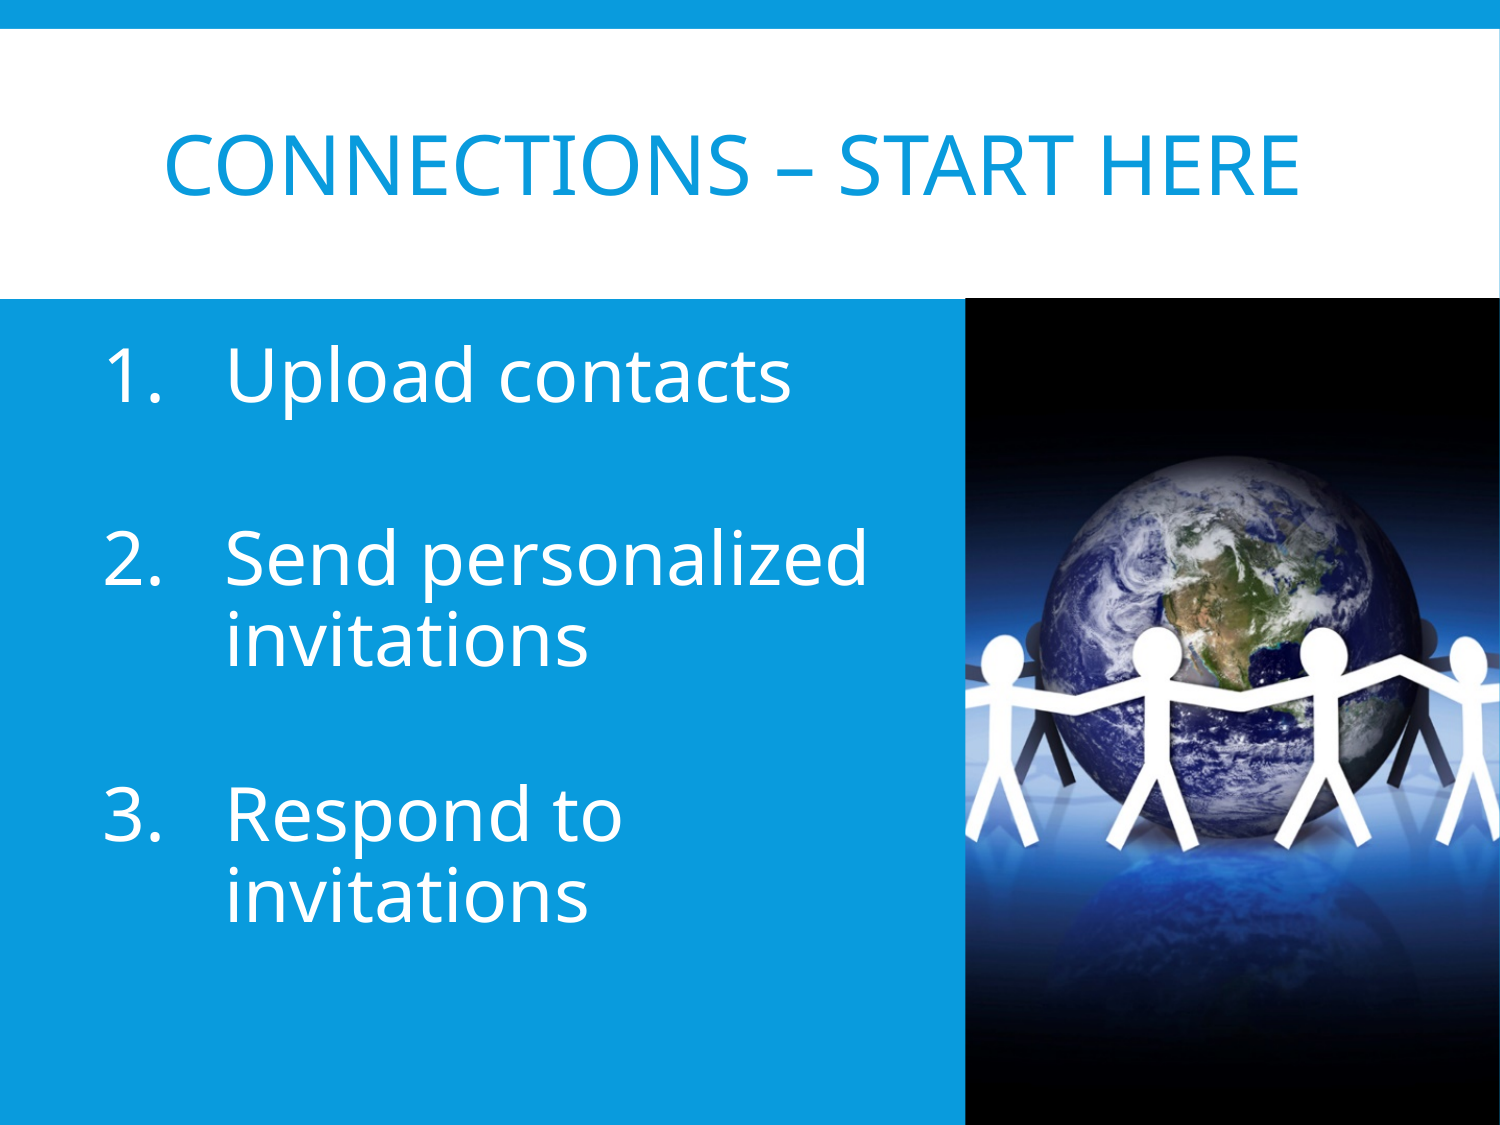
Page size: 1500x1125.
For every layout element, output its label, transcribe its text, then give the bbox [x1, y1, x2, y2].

title Connections – start here [147, 46, 1352, 295]
list Upload contacts Send personalized invitations Respond to invitations [50, 329, 919, 1113]
picture [966, 298, 1500, 1125]
